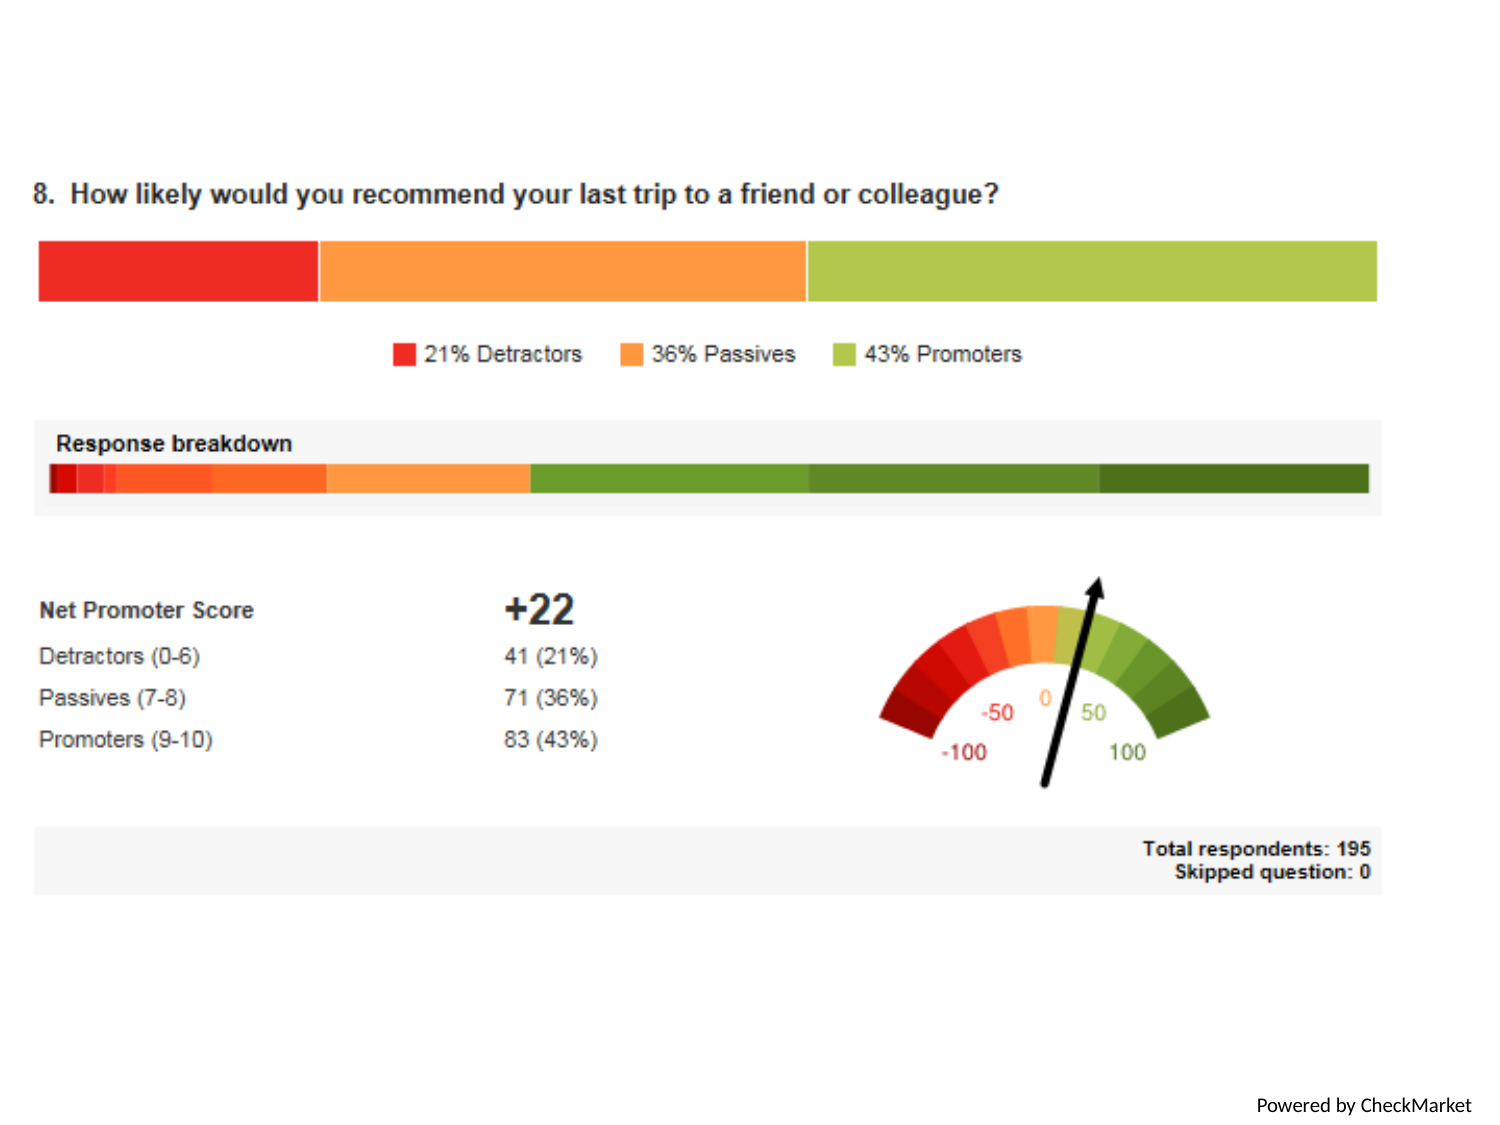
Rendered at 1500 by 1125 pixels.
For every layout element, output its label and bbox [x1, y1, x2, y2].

picture [30, 176, 1386, 926]
